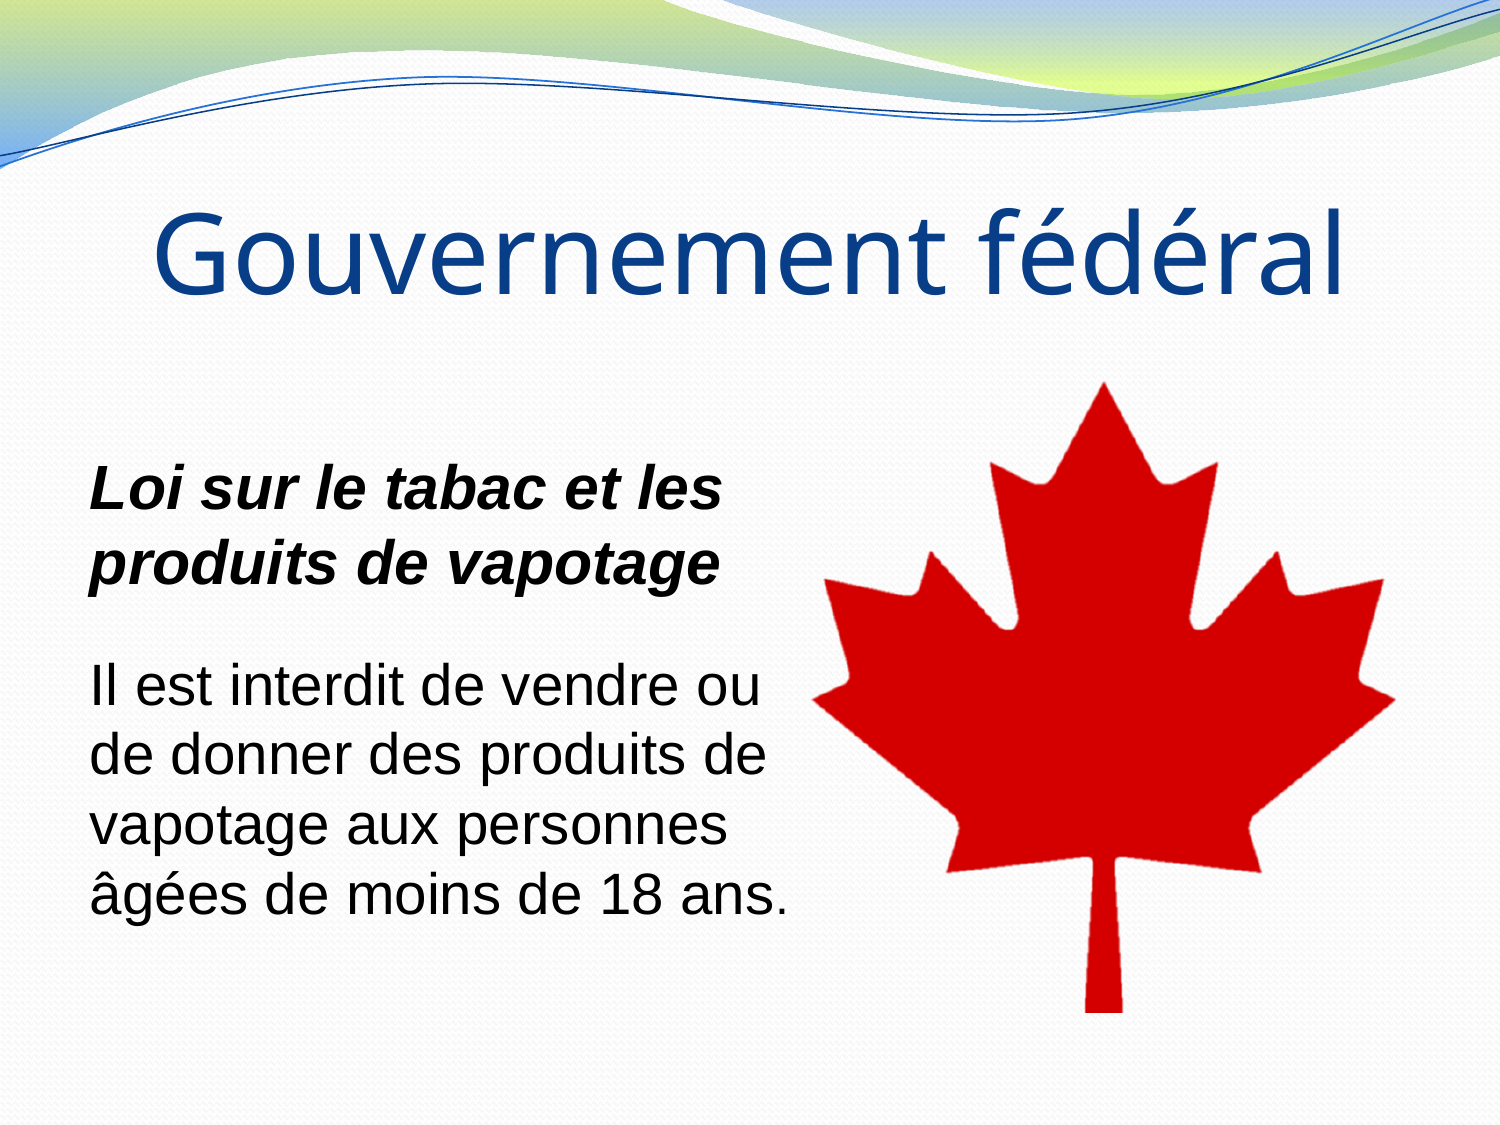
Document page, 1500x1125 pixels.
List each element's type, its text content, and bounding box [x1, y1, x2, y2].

list Loi sur le tabac et les produits de vapotage Il est interdit de vendre ou de donner des produits de vapotage aux personnes âgées de moins de 18 ans. [74, 439, 808, 1019]
picture [811, 381, 1396, 1013]
title Gouvernement fédéral [0, 129, 1500, 317]
